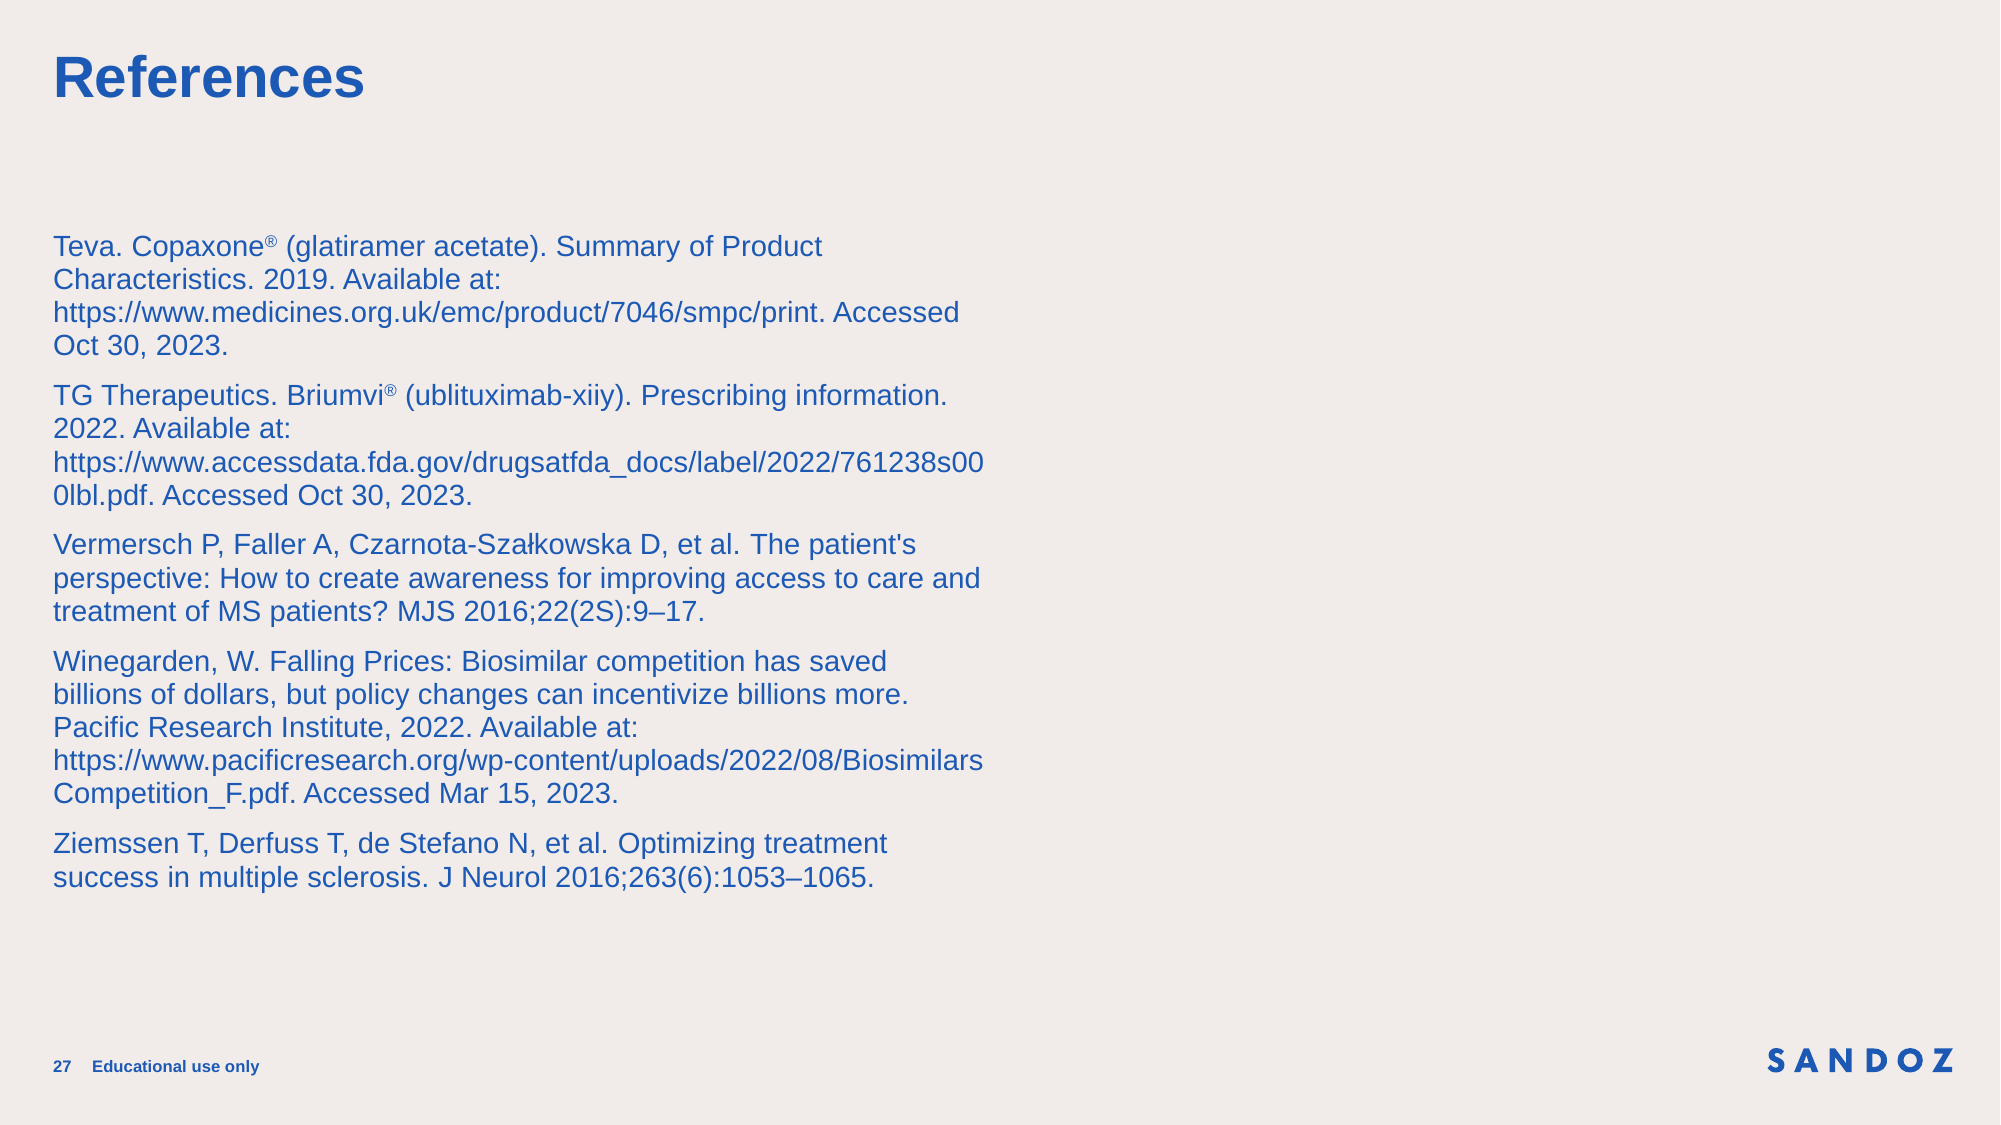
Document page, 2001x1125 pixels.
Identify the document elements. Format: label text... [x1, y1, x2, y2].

slide_number 27 [53, 1055, 86, 1086]
title References [53, 39, 1947, 222]
list Teva. Copaxone® (glatiramer acetate). Summary of Product Characteristics. 2019. Available at: https://www.medicines.org.uk/emc/product/7046/smpc/print. Accessed Oct 30, 2023. TG Therapeutics. Briumvi® (ublituximab-xiiy). Prescribing information. 2022. Available at: https://www.accessdata.fda.gov/drugsatfda_docs/label/2022/761238s000lbl.pdf. Accessed Oct 30, 2023. Vermersch P, Faller A, Czarnota-Szałkowska D, et al. The patient's perspective: How to create awareness for improving access to care and treatment of MS patients? MJS 2016;22(2S):9–17. Winegarden, W. Falling Prices: Biosimilar competition has saved billions of dollars, but policy changes can incentivize billions more. Pacific Research Institute, 2022. Available at: https://www.pacificresearch.org/wp-content/uploads/2022/08/BiosimilarsCompetition_F.pdf. Accessed Mar 15, 2023. Ziemssen T, Derfuss T, de Stefano N, et al. Optimizing treatment success in multiple sclerosis. J Neurol 2016;263(6):1053–1065. [53, 229, 987, 1010]
footer Educational use only [92, 1055, 767, 1086]
